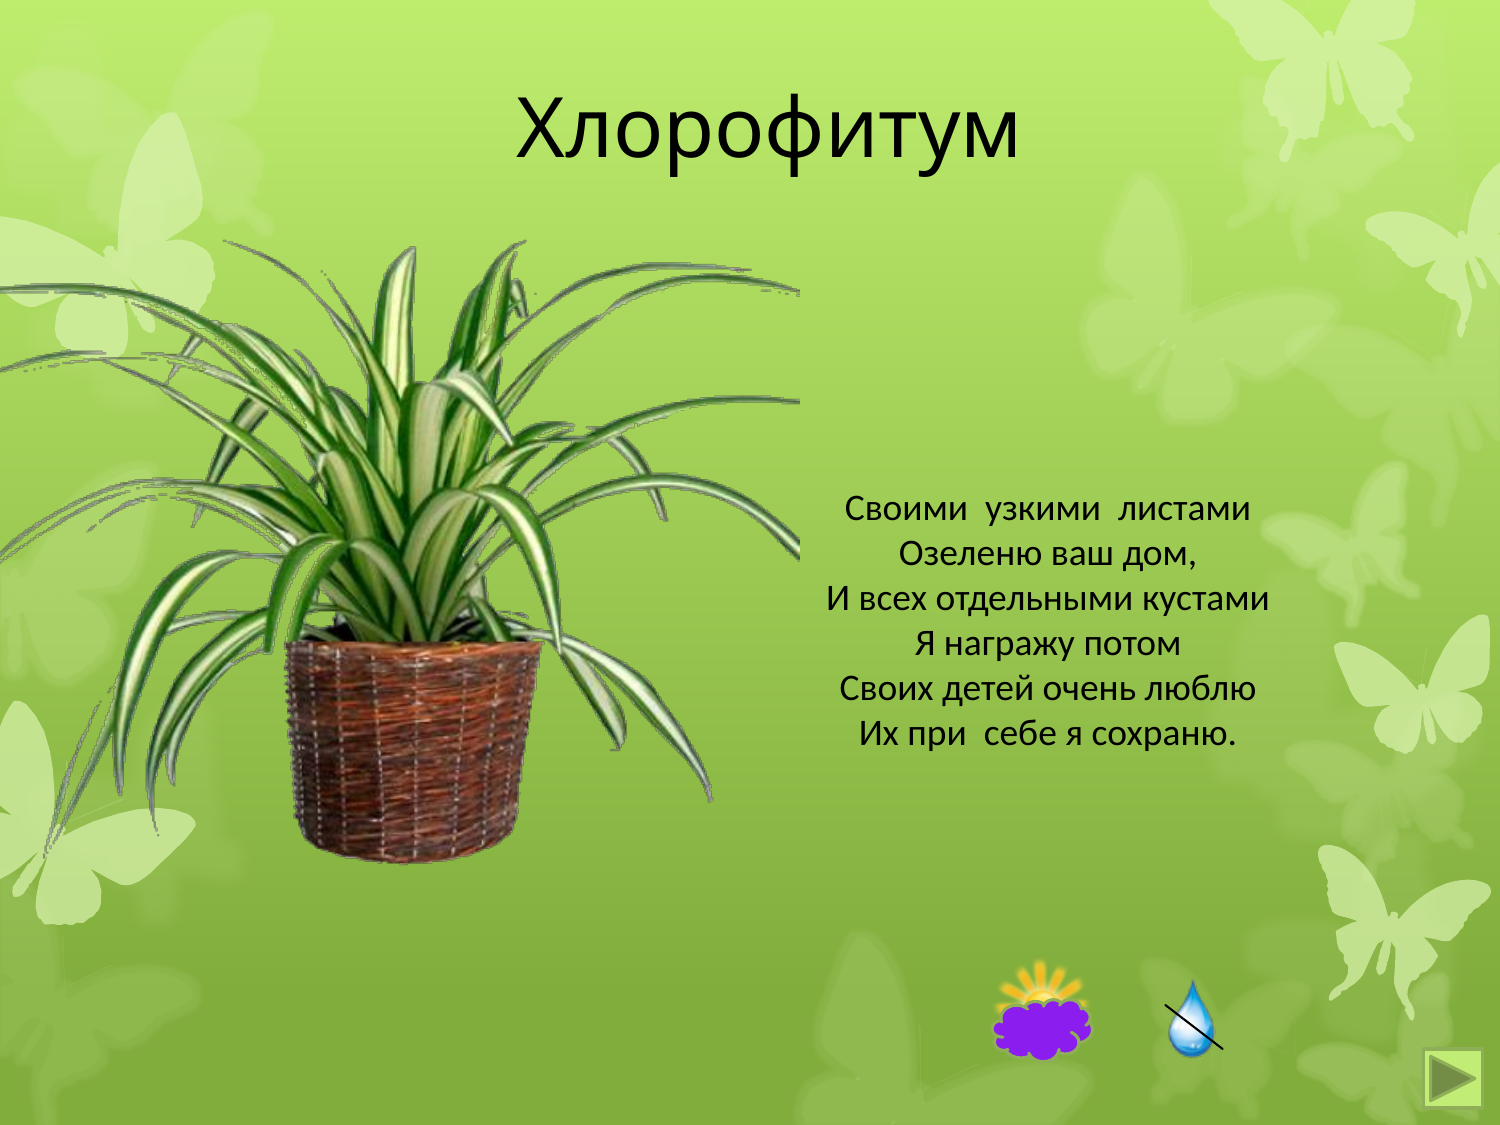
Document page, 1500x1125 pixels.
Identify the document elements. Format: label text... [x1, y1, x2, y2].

text_box Своими узкими листами Озеленю ваш дом, И всех отдельными кустами Я награжу потом Своих детей очень люблю Их при себе я сохраню. [805, 475, 1424, 761]
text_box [1164, 1004, 1224, 1050]
picture [0, 128, 800, 932]
text_box [1422, 1047, 1484, 1110]
text_box Хлорофитум [501, 66, 1247, 182]
picture [990, 955, 1093, 1060]
picture [1155, 968, 1250, 1075]
